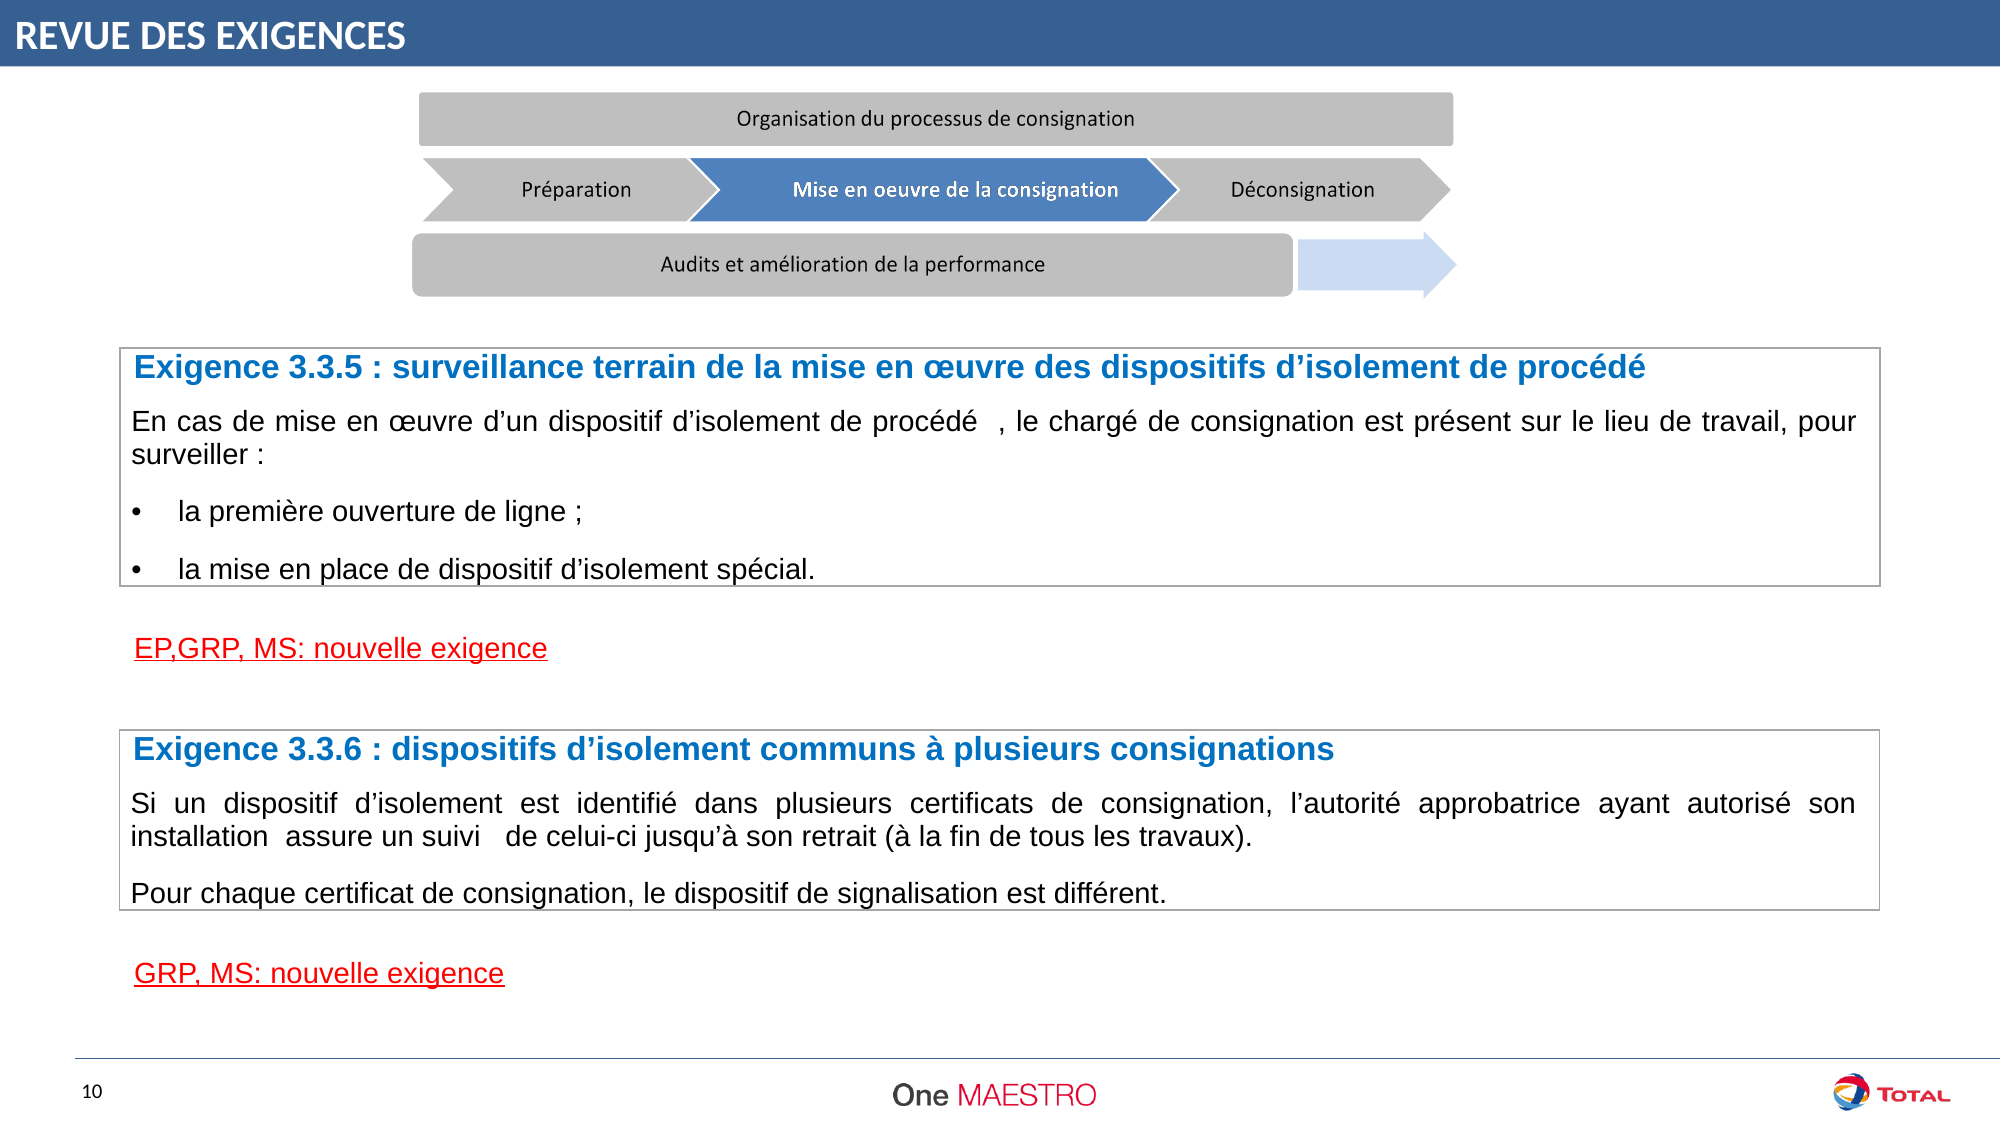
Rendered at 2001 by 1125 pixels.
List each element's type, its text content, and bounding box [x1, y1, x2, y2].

text_box GRP, MS: nouvelle exigence [119, 947, 1880, 997]
picture [1826, 1065, 1957, 1118]
list REVUE DES EXIGENCES [0, 0, 1036, 67]
table_cell Si un dispositif d’isolement est identifié dans plusieurs certificats de consignation, l’autorité approbatrice ayant autorisé son installation assure un suivi de celui-ci jusqu’à son retrait (à la fin de tous les travaux). Pour chaque certificat de consignation, le dispositif de signalisation est différent. [120, 787, 1879, 909]
picture [326, 72, 1461, 320]
text_box EP,GRP, MS: nouvelle exigence [119, 621, 1880, 672]
table_cell En cas de mise en œuvre d’un dispositif d’isolement de procédé , le chargé de consignation est présent sur le lieu de travail, pour surveiller : la première ouverture de ligne ; la mise en place de dispositif d’isolement spécial. [121, 405, 1879, 585]
table_header {Exigence 3.3.6 : dispositifs d’isolement communs à plusieurs consignations [120, 731, 1879, 787]
table_header {Exigence 3.3.5 : surveillance terrain de la mise en œuvre des dispositifs d’isolement de procédé [121, 349, 1879, 405]
picture [893, 1083, 1096, 1106]
